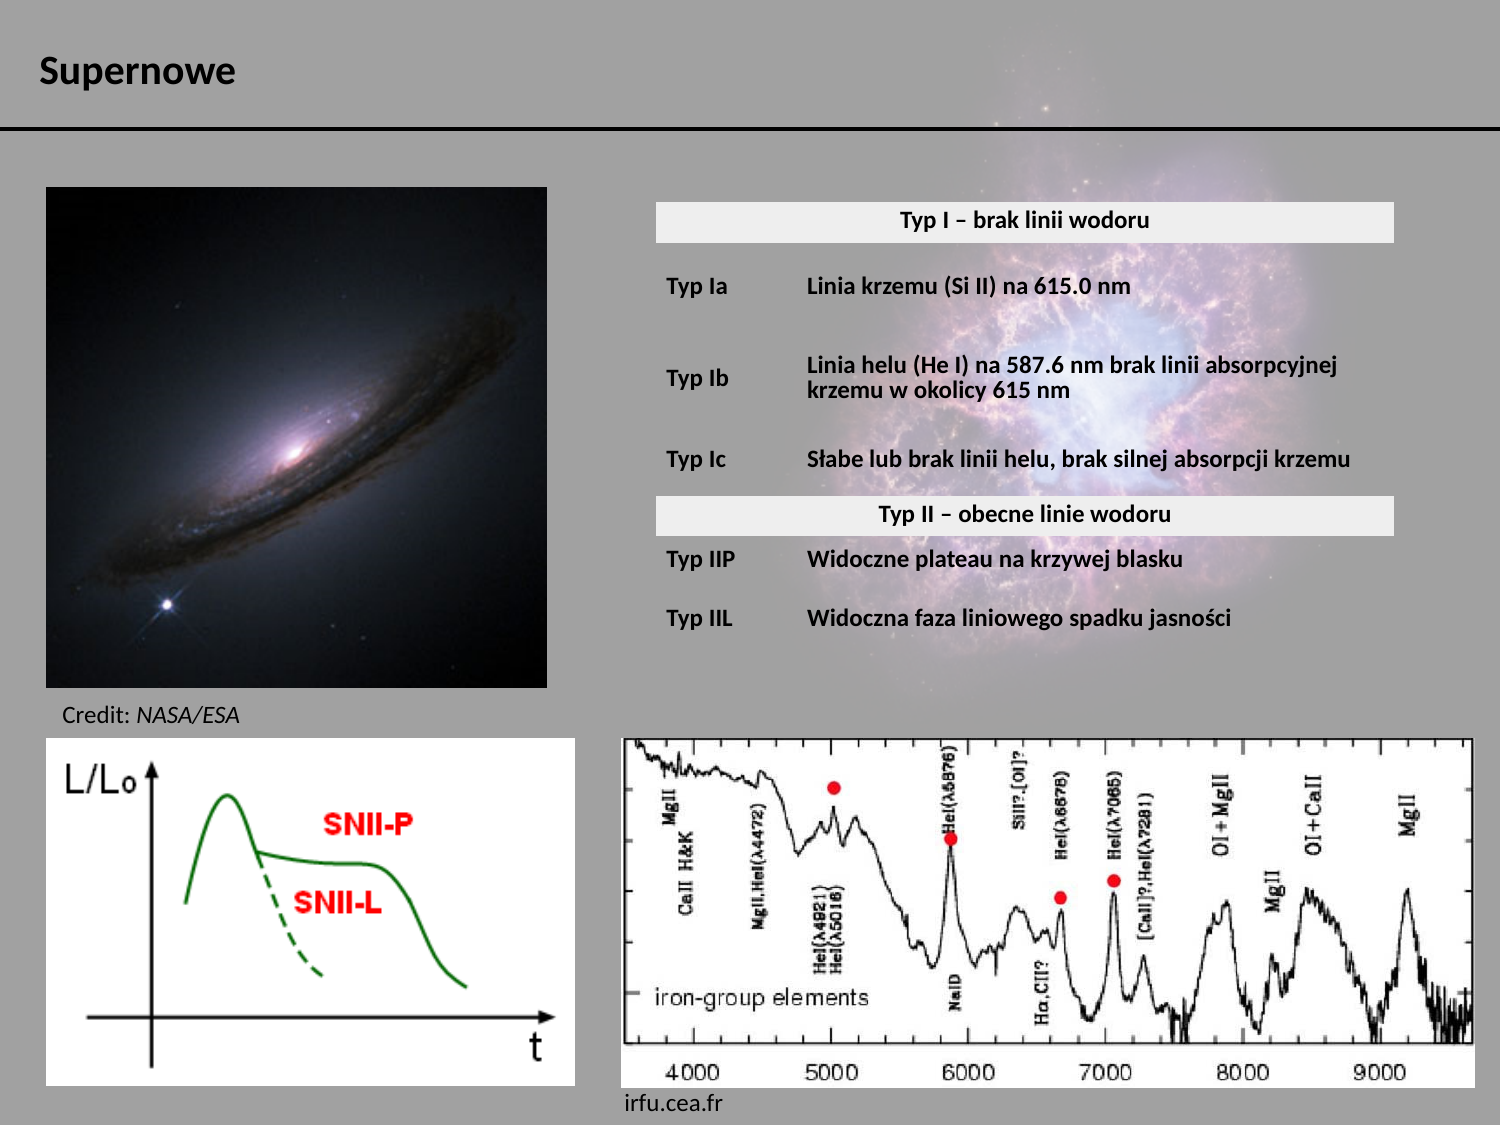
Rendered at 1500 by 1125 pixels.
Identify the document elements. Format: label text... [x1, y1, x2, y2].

text_box Credit: NASA/ESA [47, 696, 256, 736]
table_cell Typ Ib [656, 334, 797, 426]
table_cell Słabe lub brak linii helu, brak silnej absorpcji krzemu [797, 426, 1394, 496]
text_box Supernowe [24, 35, 252, 100]
table_cell Widoczne plateau na krzywej blasku [797, 536, 1394, 585]
table_cell Typ Ic [656, 426, 797, 496]
table_cell Typ IIP [656, 536, 797, 585]
picture [46, 187, 548, 688]
table_cell Linia helu (He I) na 587.6 nm brak linii absorpcyjnej krzemu w okolicy 615 nm [797, 334, 1394, 426]
table_header Typ I – brak linii wodoru [656, 202, 1394, 243]
table_cell Typ IIL [656, 585, 797, 656]
table_cell Linia krzemu (Si II) na 615.0 nm [797, 243, 1394, 334]
table_cell Typ Ia [656, 243, 797, 334]
table_cell Widoczna faza liniowego spadku jasności [797, 585, 1394, 656]
text_box irfu.cea.fr [609, 1079, 739, 1125]
picture [620, 738, 1476, 1088]
table_cell Typ II – obecne linie wodoru [656, 496, 1394, 536]
picture [46, 738, 575, 1086]
